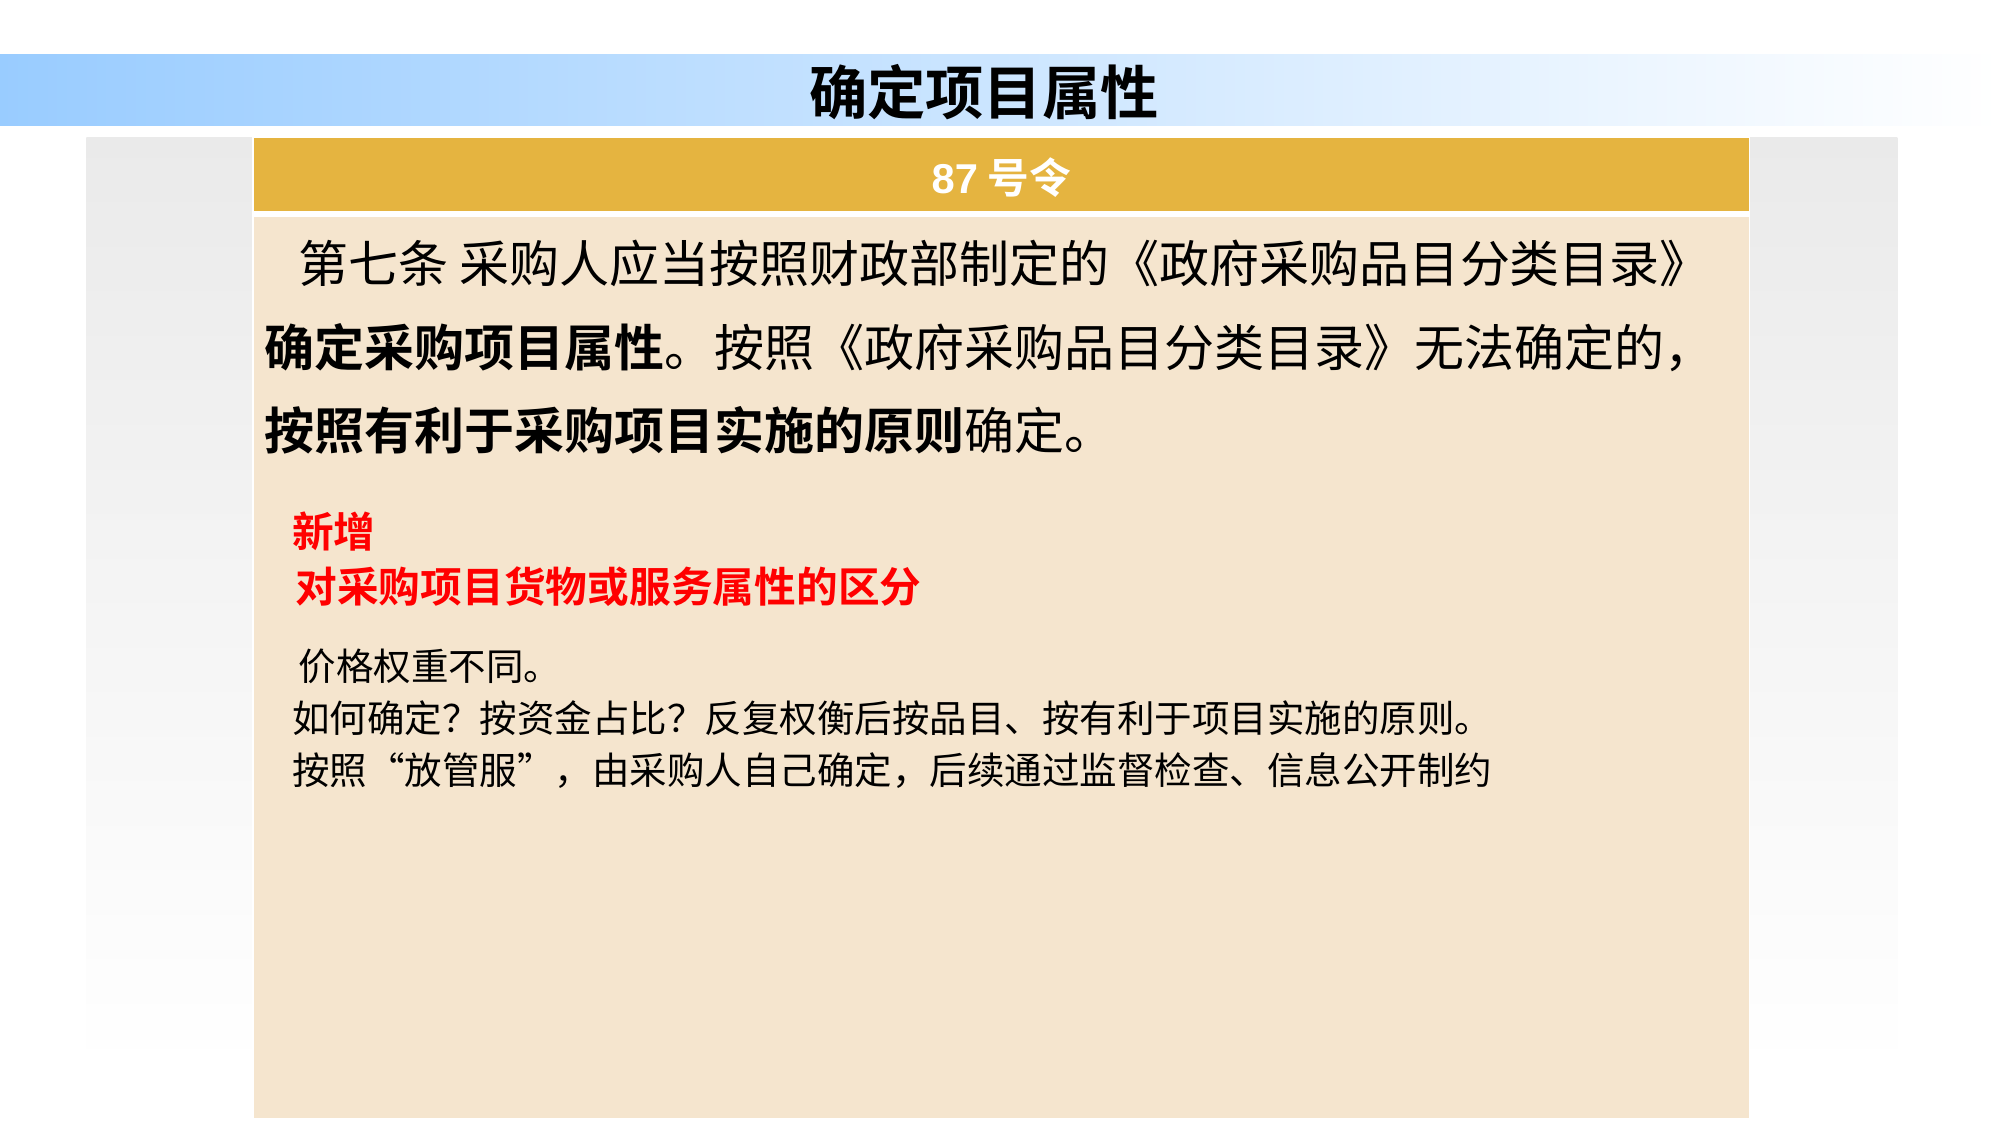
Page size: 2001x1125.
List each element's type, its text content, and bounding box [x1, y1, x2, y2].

table_cell 第七条 采购人应当按照财政部制定的《政府采购品目分类目录》确定采购项目属性。按照《政府采购品目分类目录》无法确定的，按照有利于采购项目实施的原则确定。 新增 对采购项目货物或服务属性的区分 价格权重不同。 如何确定？按资金占比？反复权衡后按品目、按有利于项目实施的原则。 按照“放管服”，由采购人自己确定，后续通过监督检查、信息公开制约 [254, 217, 1749, 1118]
title 确定项目属性 [308, 0, 1660, 136]
table_header 87号令 [254, 138, 1749, 211]
